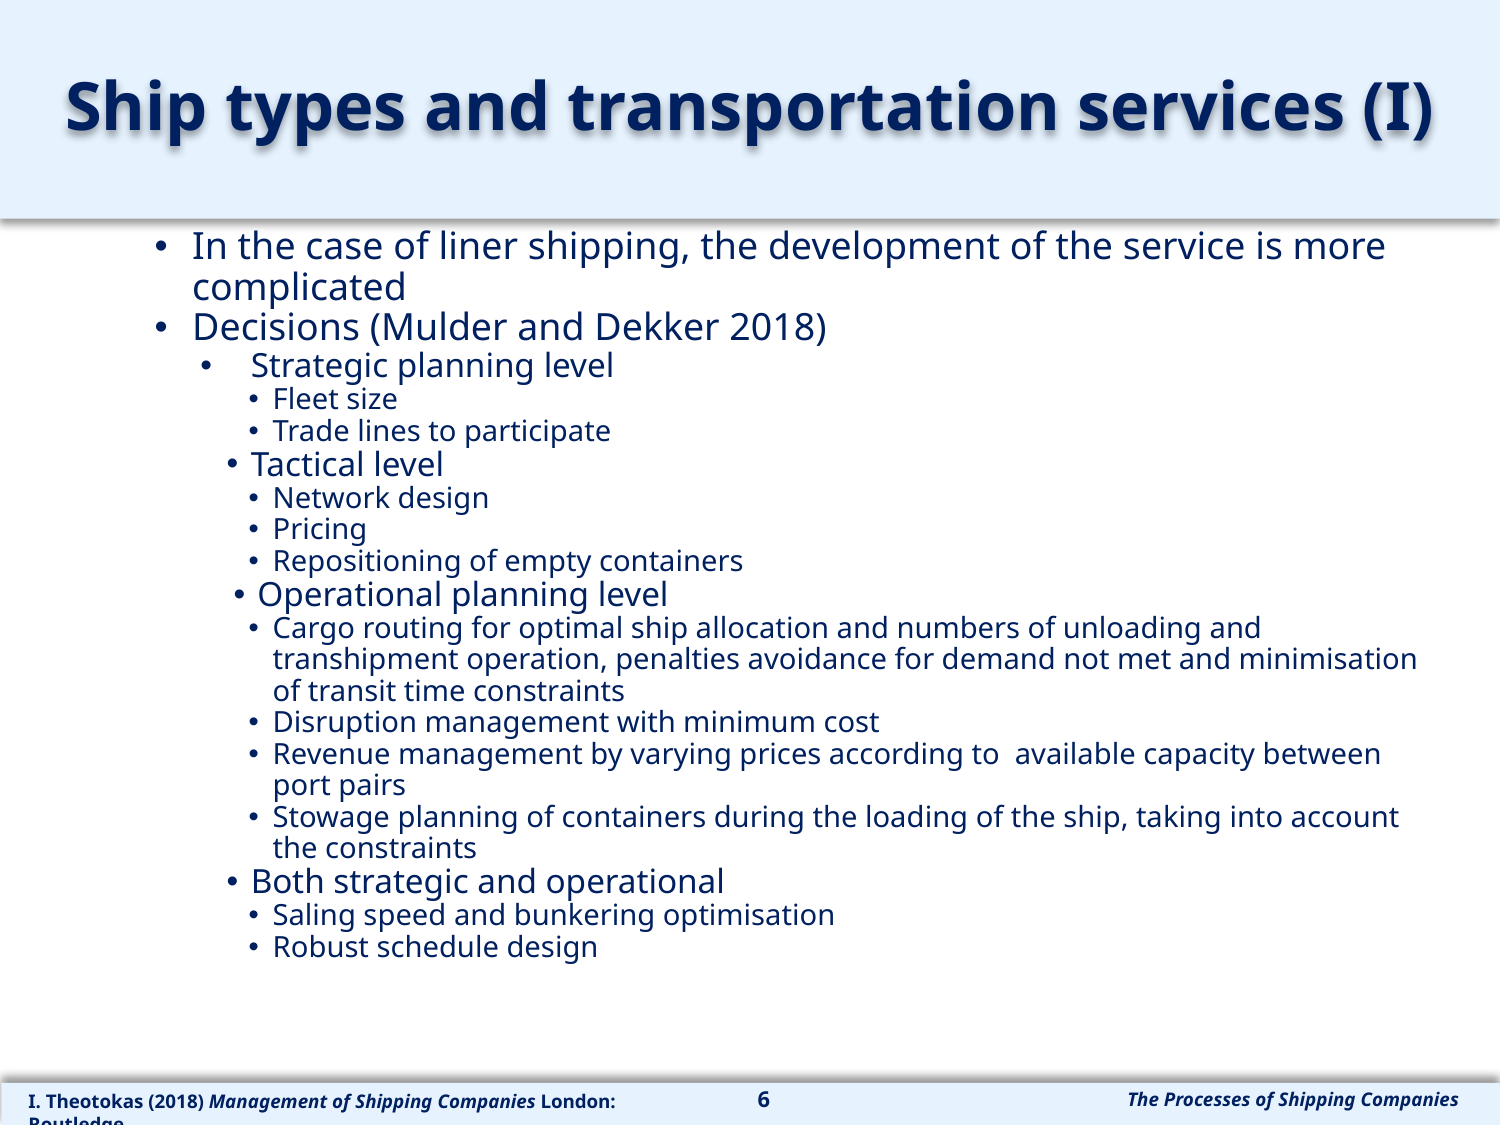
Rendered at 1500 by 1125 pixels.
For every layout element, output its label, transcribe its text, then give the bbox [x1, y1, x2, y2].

slide_number 6 [714, 1081, 786, 1119]
title Ship types and transportation services (I) [0, 0, 1500, 218]
list In the case of liner shipping, the development of the service is more complicated Decisions (Mulder and Dekker 2018) Strategic planning level Fleet size Trade lines to participate Tactical level Network design Pricing Repositioning of empty containers Operational planning level Cargo routing for optimal ship allocation and numbers of unloading and transhipment operation, penalties avoidance for demand not met and minimisation of transit time constraints Disruption management with minimum cost Revenue management by varying prices according to available capacity between port pairs Stowage planning of containers during the loading of the ship, taking into account the constraints Both strategic and operational Saling speed and bunkering optimisation Robust schedule design [139, 219, 1441, 981]
footer The Processes of Shipping Companies [967, 1083, 1474, 1117]
